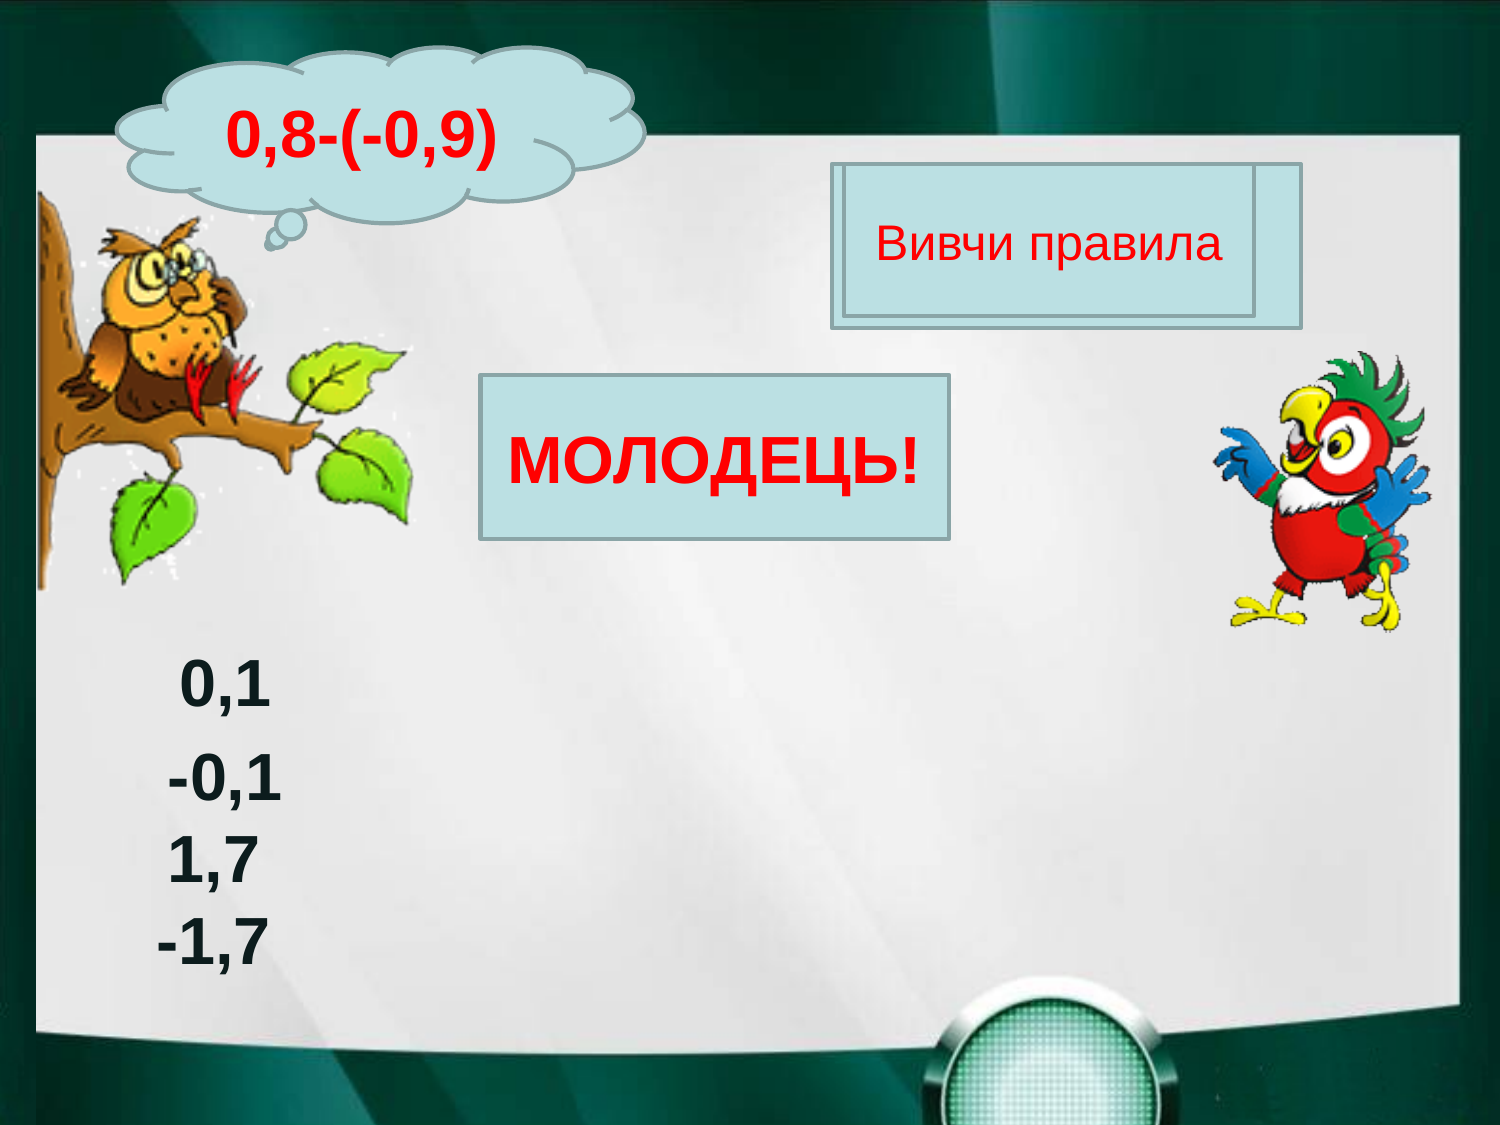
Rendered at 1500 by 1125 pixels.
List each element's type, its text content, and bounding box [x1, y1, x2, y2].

text_box 0,8-(-0,9) [114, 45, 647, 213]
text_box Вивчи правила [842, 162, 1256, 318]
text_box -1,7 [141, 890, 286, 986]
text_box -0,1 [153, 726, 298, 822]
text_box Вивчи правила [830, 162, 1303, 330]
picture [0, 0, 1500, 1125]
text_box 1,7 [153, 808, 276, 890]
text_box МОЛОДЕЦЬ! [478, 373, 951, 541]
text_box 0,1 [164, 632, 287, 726]
